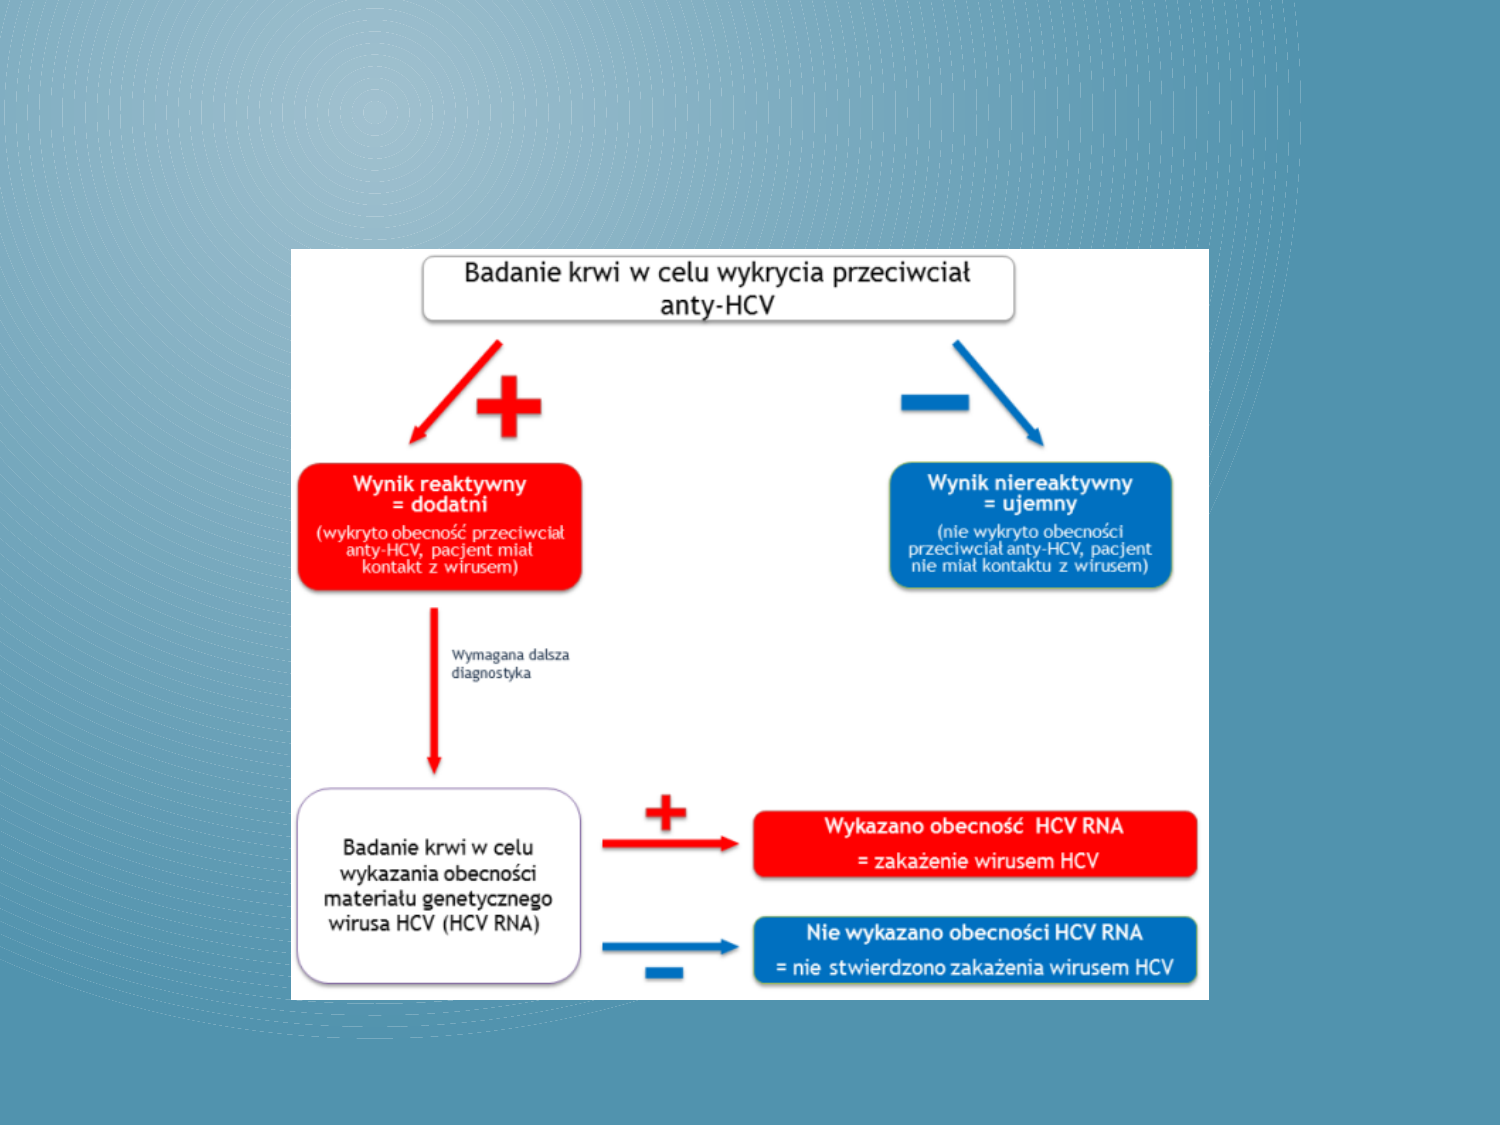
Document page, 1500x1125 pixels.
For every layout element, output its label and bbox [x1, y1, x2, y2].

picture [291, 249, 1209, 1001]
text_box [135, 25, 1341, 129]
